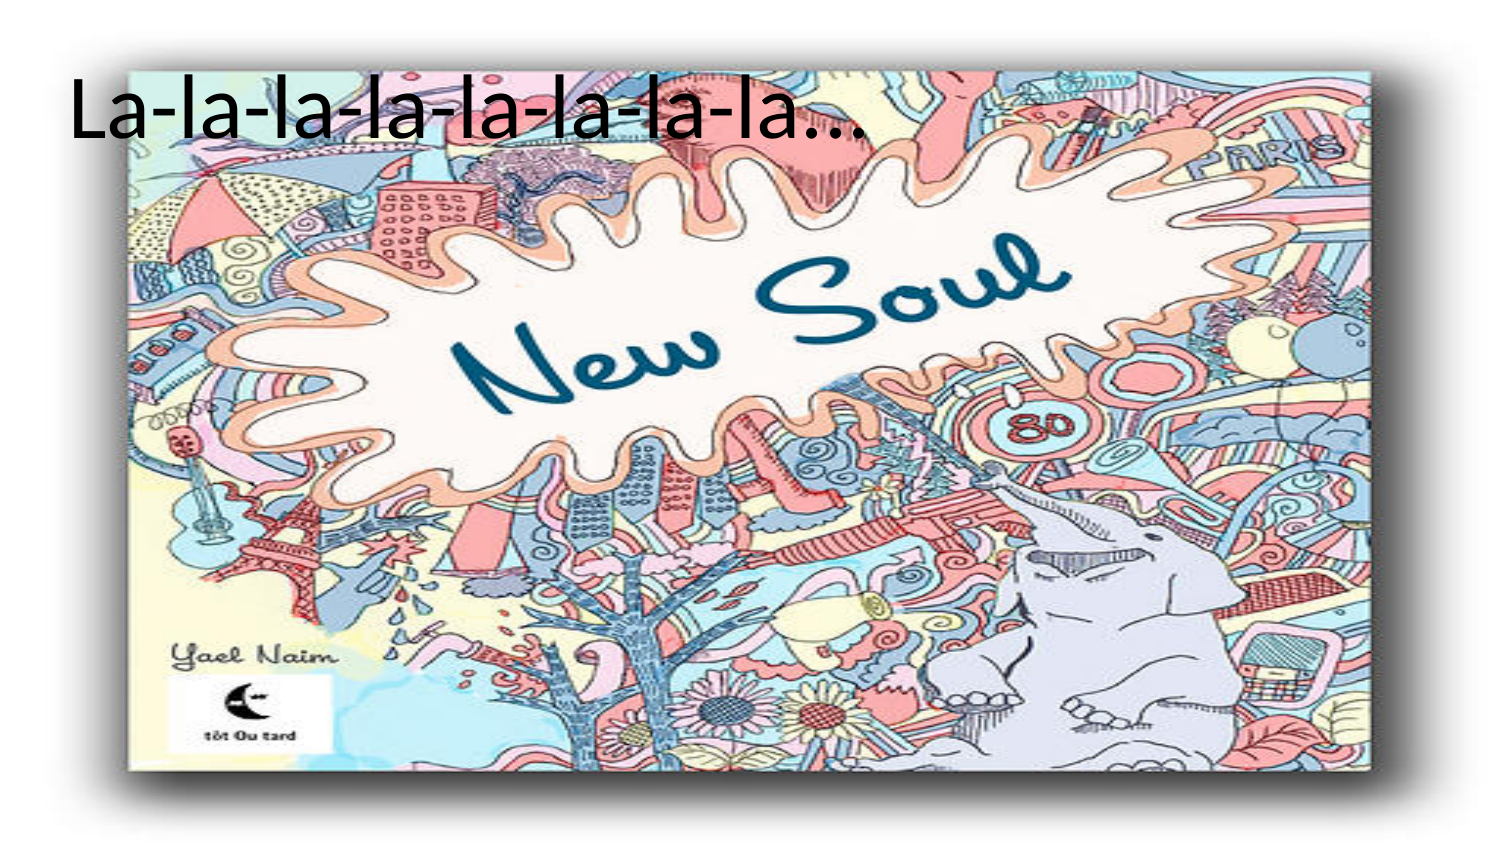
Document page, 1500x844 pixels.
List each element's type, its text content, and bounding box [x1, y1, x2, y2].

picture [0, 0, 1500, 844]
title La-la-la-la-la-la-la-la... [53, 32, 1404, 173]
